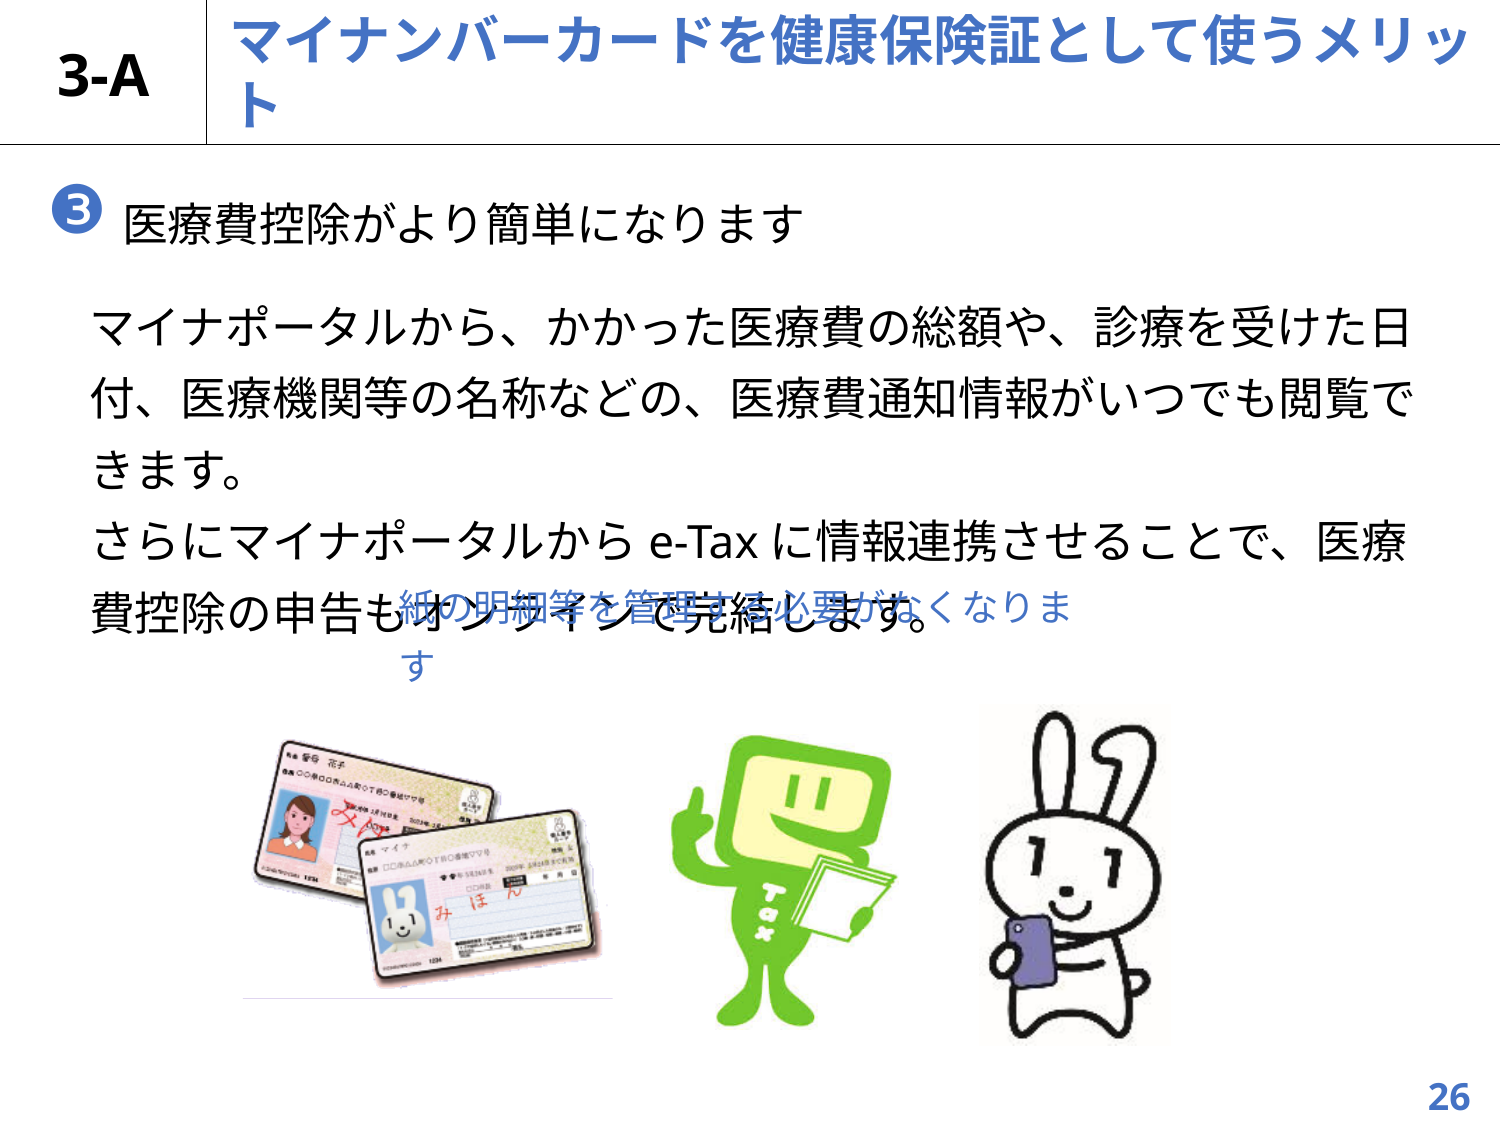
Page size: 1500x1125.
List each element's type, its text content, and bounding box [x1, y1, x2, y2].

text_box 医療費控除がより簡単になります [107, 172, 1219, 265]
text_box マイナポータルから、かかった医療費の総額や、診療を受けた日付、医療機関等の名称などの、医療費通知情報がいつでも閲覧できます。 さらにマイナポータルからe-Taxに情報連携させることで、医療費控除の申告もオンラインで完結します。 [74, 274, 1461, 576]
text_box 紙の明細等を管理する必要がなくなります [383, 563, 1117, 695]
title 3-A [0, 0, 207, 147]
picture [242, 729, 613, 999]
picture [669, 734, 899, 1030]
text_box ❸ [33, 159, 110, 255]
text_box 26 [1402, 1065, 1497, 1125]
text_box マイナンバーカードを健康保険証として使うメリット [207, 0, 1500, 152]
picture [979, 704, 1171, 1046]
